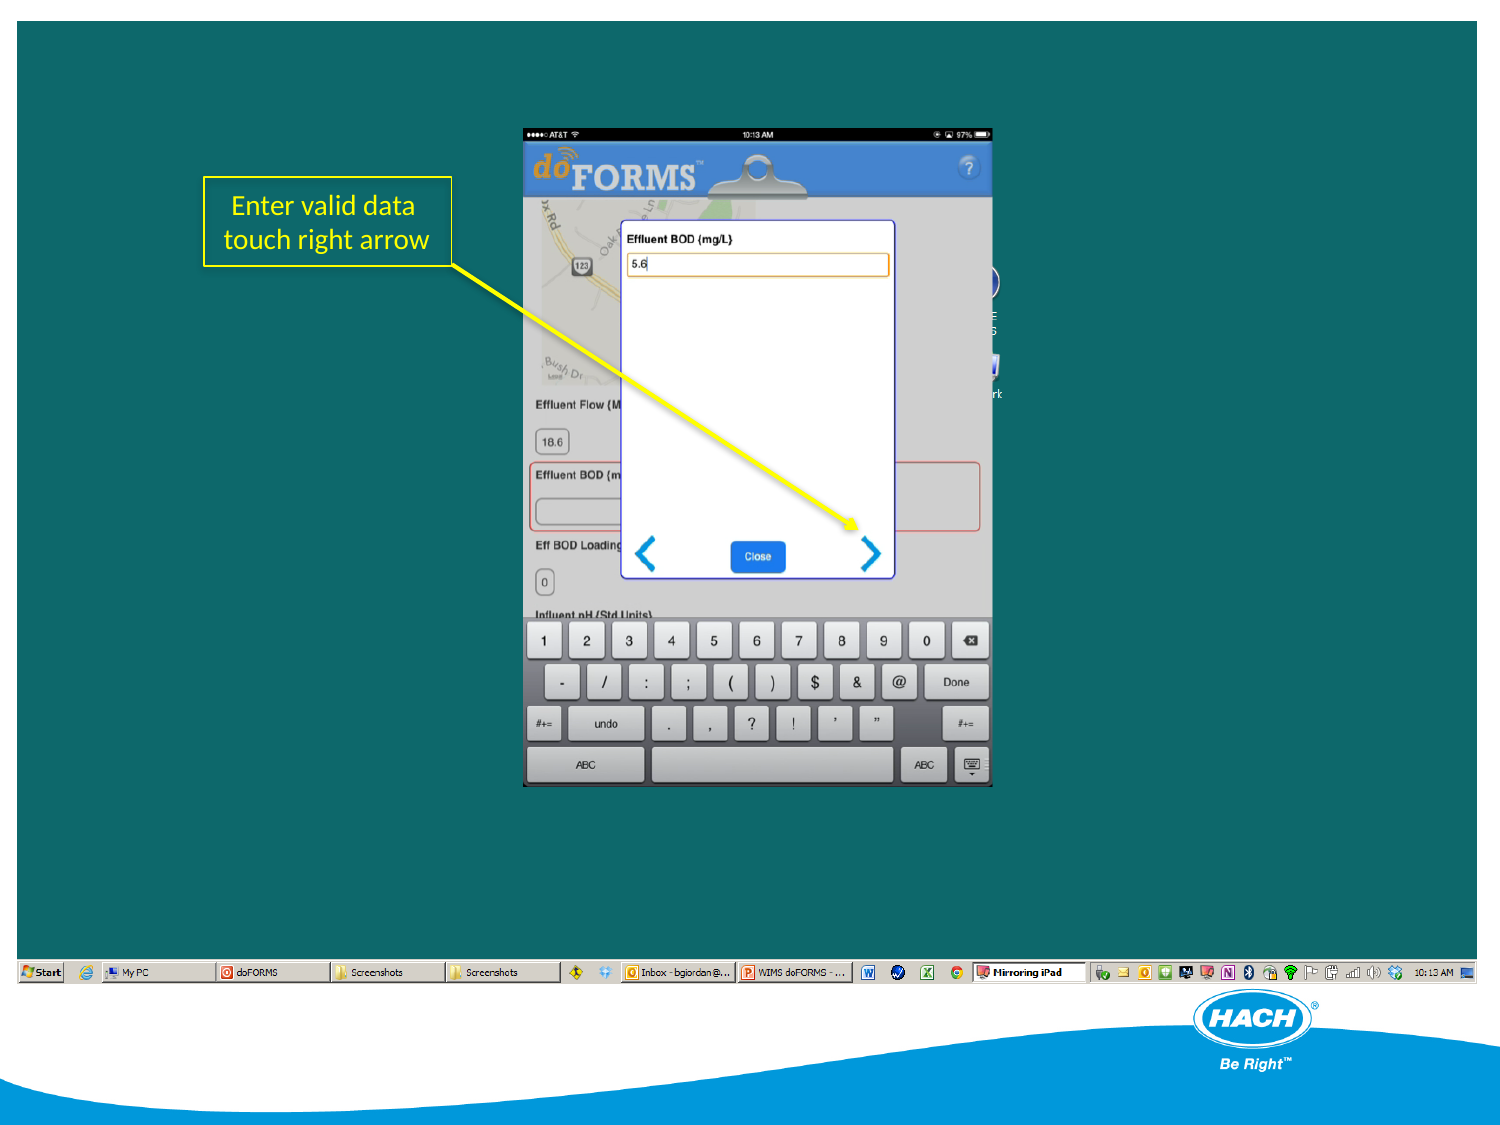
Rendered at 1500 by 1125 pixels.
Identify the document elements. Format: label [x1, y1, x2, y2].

picture [1231, 1043, 1274, 1048]
picture [1270, 1059, 1275, 1068]
picture [1245, 1059, 1253, 1068]
picture [1221, 1059, 1234, 1069]
picture [0, 0, 1500, 1112]
text_box [451, 264, 859, 531]
picture [1273, 1010, 1295, 1026]
picture [1231, 1010, 1251, 1026]
picture [1210, 1010, 1232, 1026]
picture [1253, 1009, 1272, 1026]
